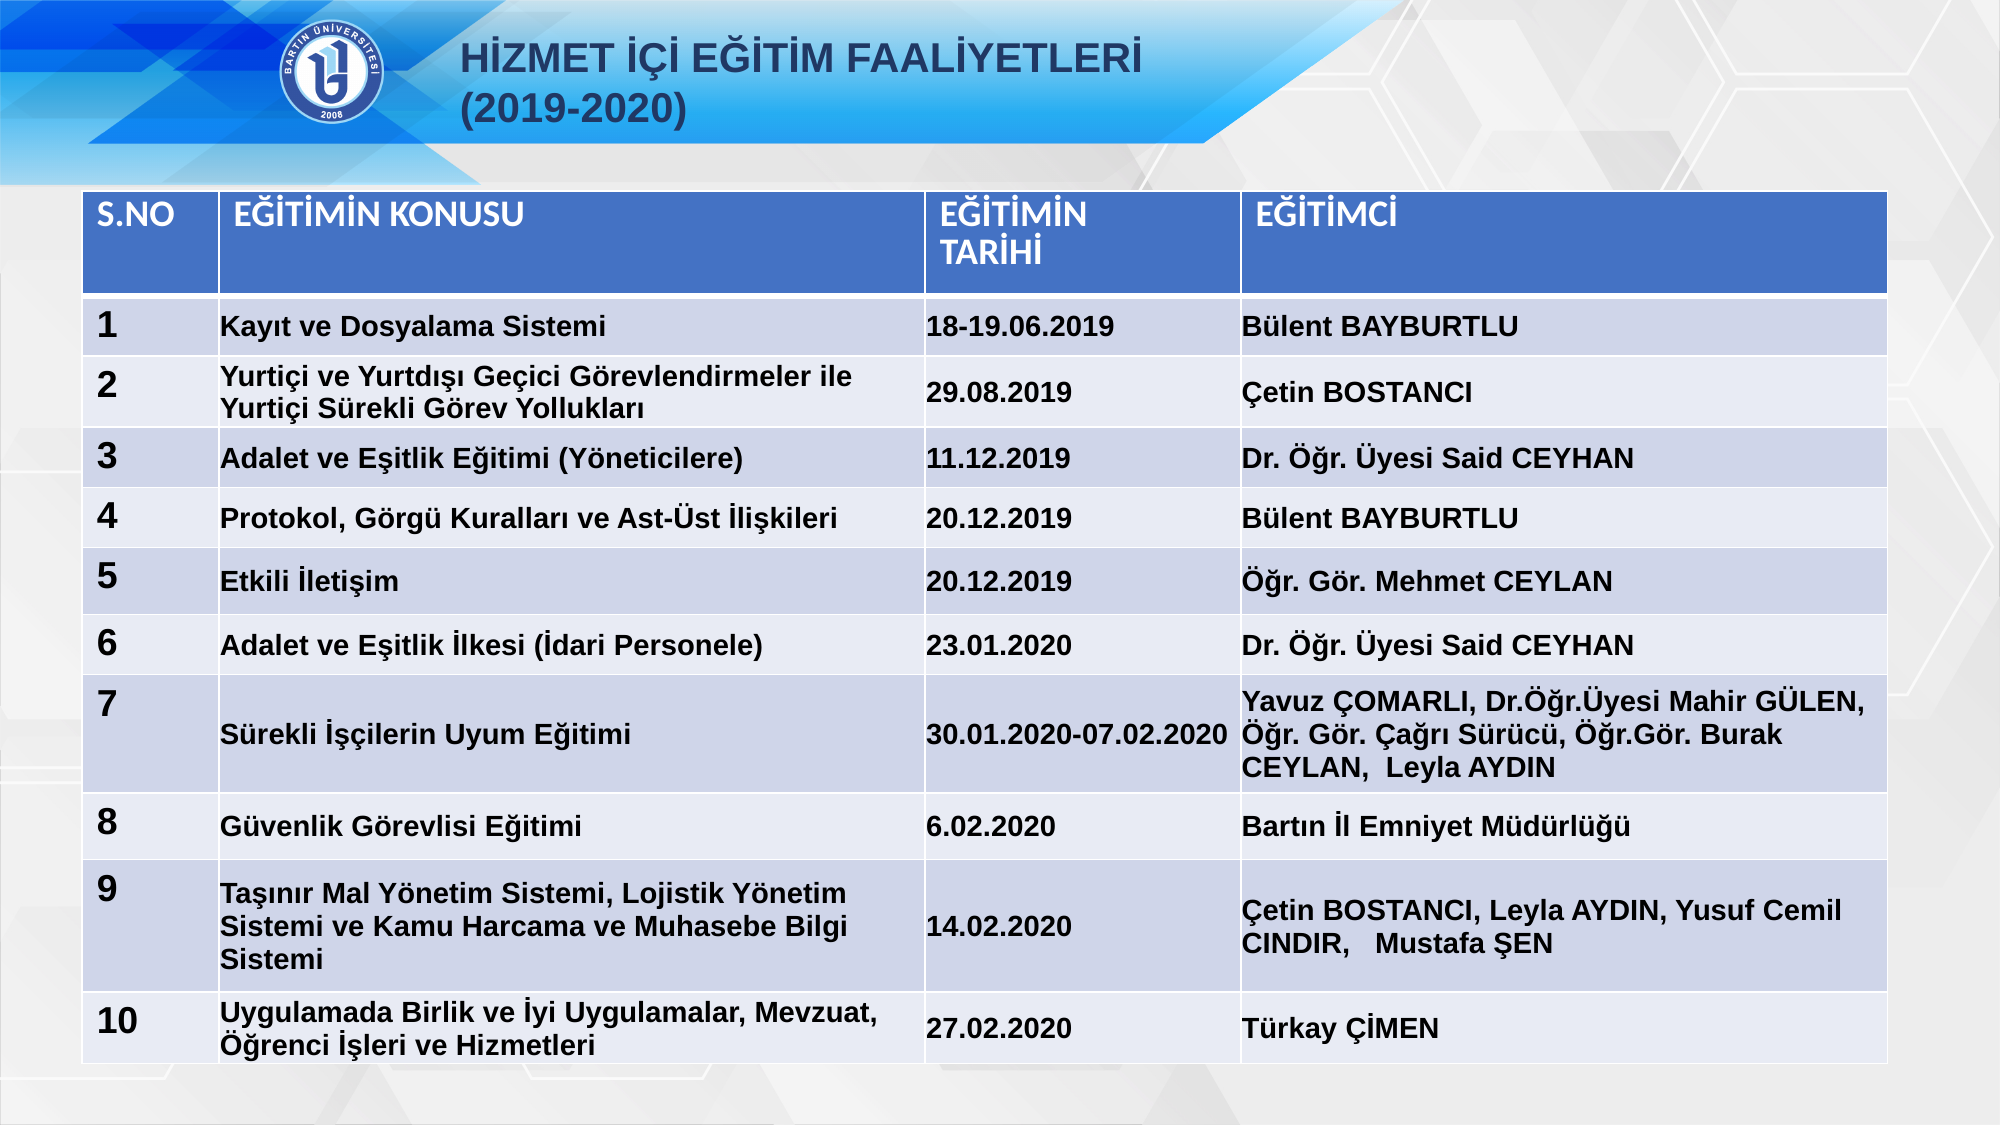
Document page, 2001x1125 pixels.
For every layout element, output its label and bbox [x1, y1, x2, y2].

text_box [0, 0, 1503, 199]
picture [0, 0, 2000, 1125]
